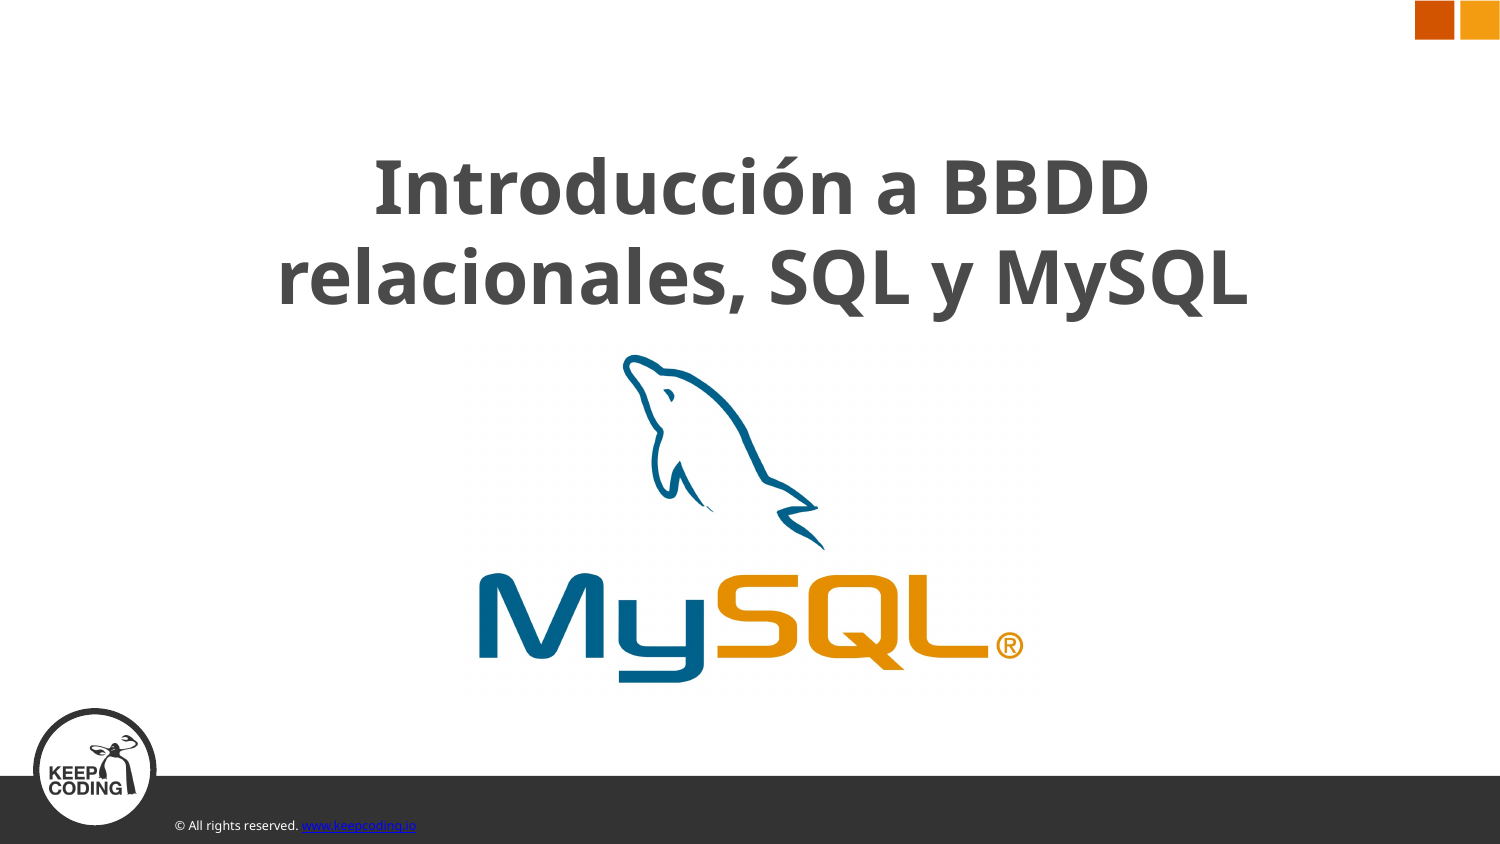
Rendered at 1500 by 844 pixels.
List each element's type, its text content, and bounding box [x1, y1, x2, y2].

title Introducción a BBDD relacionales, SQL y MySQL [191, 131, 1337, 223]
picture [458, 338, 1042, 700]
picture [49, 735, 138, 795]
